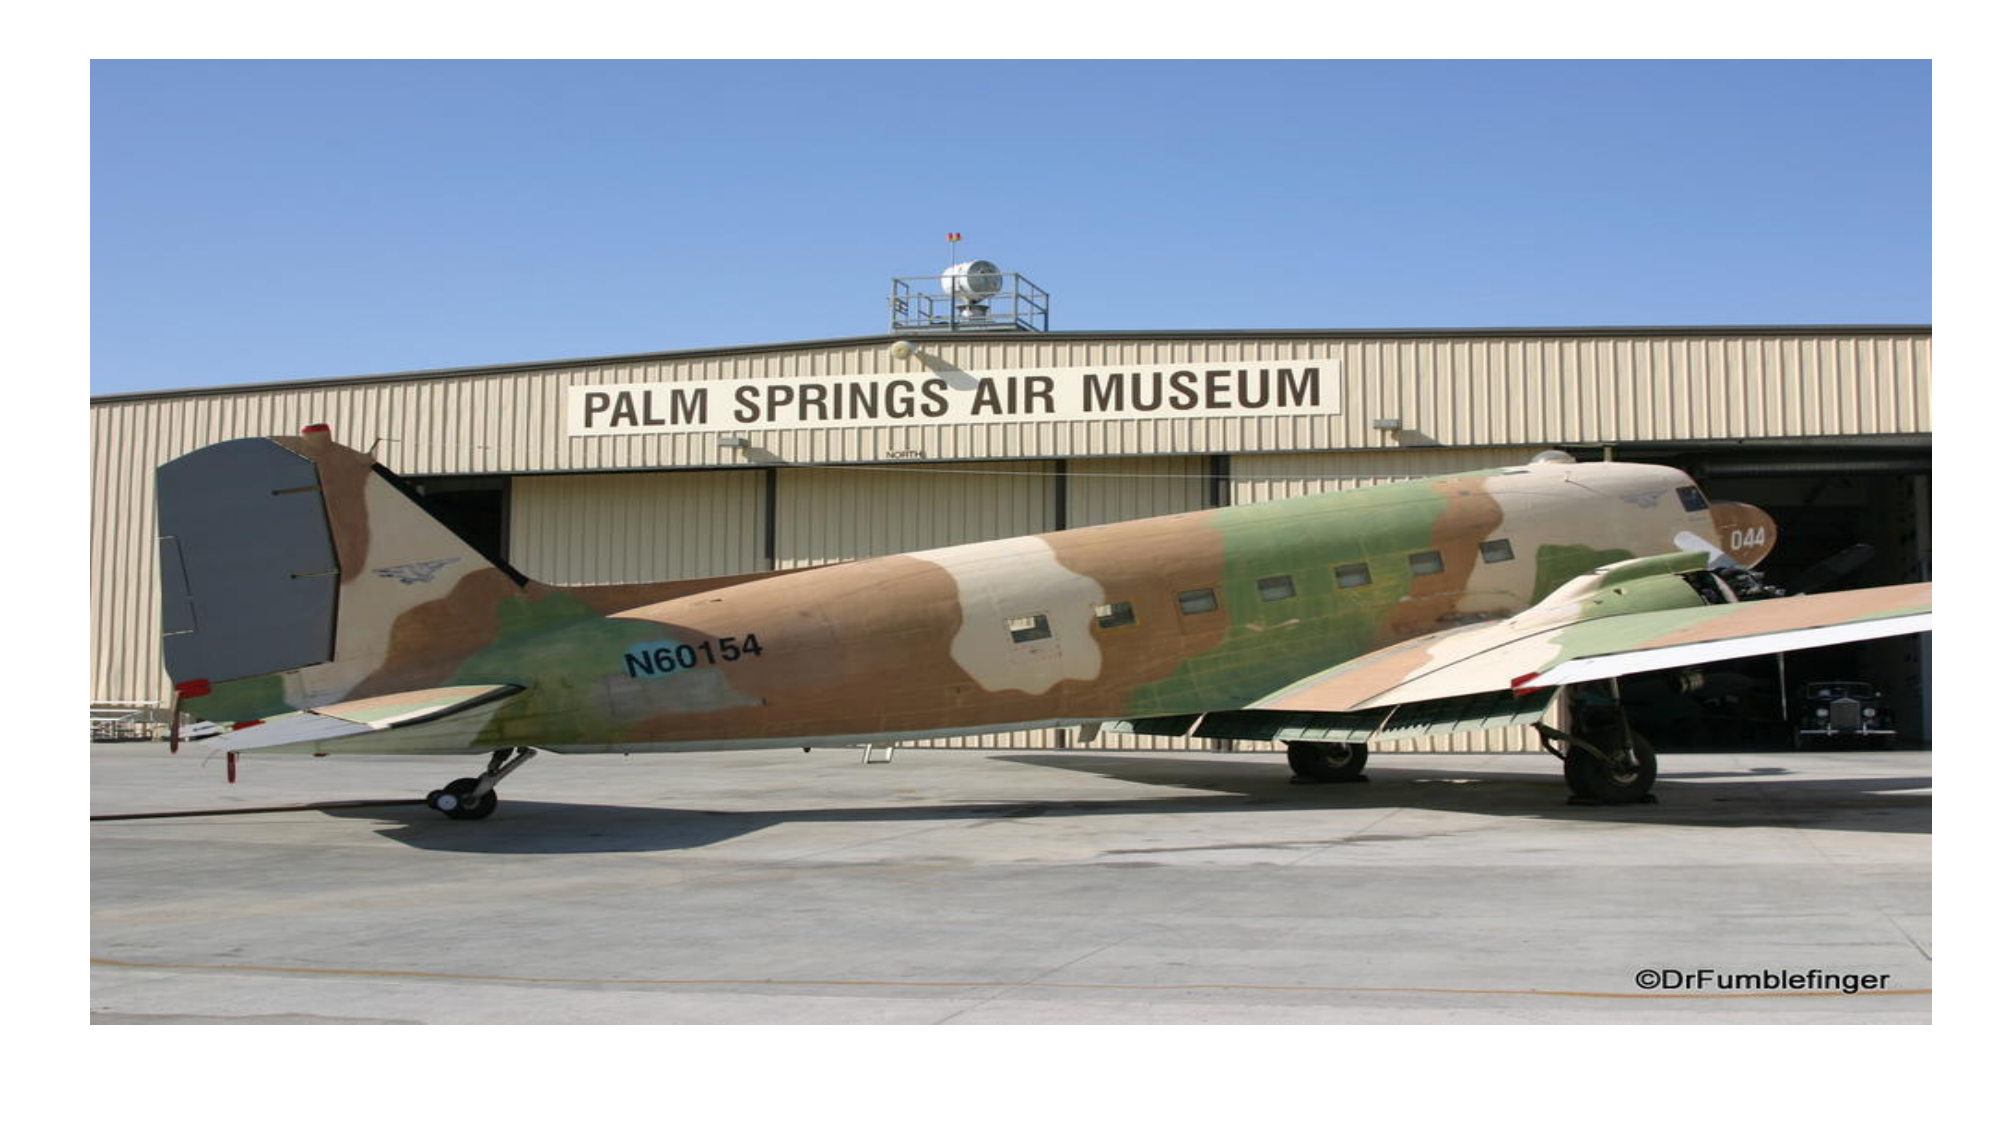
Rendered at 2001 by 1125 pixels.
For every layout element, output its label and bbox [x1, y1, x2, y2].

list [90, 59, 1932, 1025]
